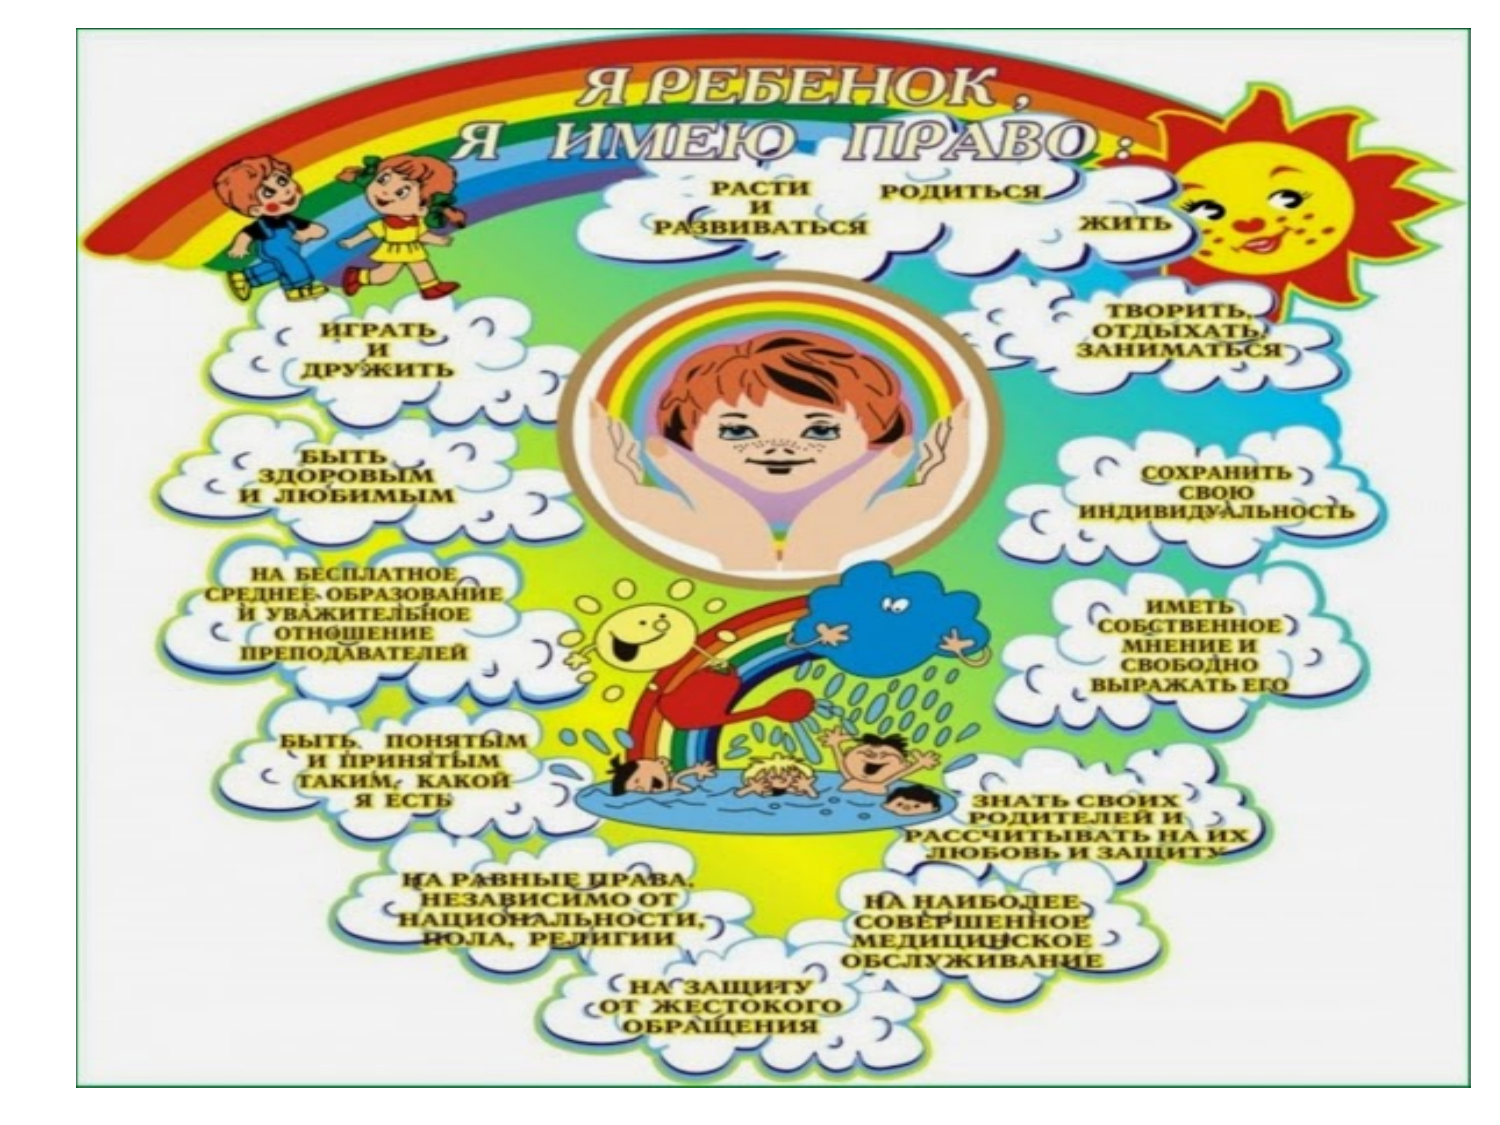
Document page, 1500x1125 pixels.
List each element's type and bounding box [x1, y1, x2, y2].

picture [76, 28, 1471, 1088]
